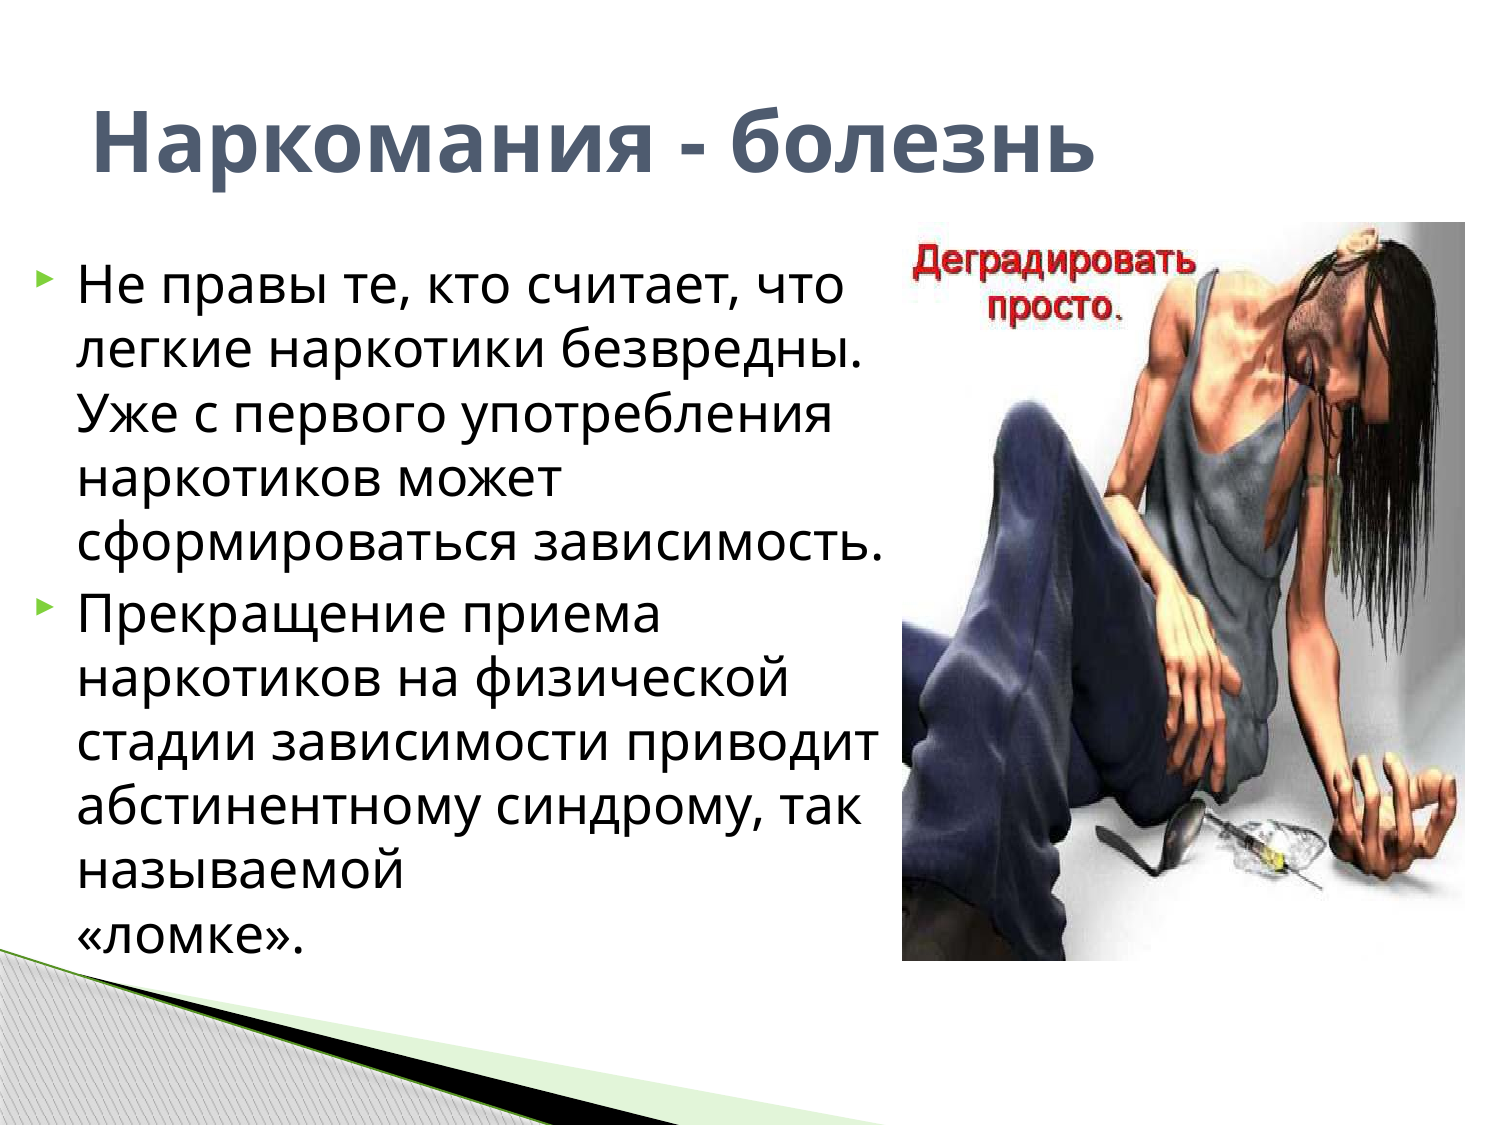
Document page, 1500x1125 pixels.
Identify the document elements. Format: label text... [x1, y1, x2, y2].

picture [902, 222, 1466, 962]
list Не правы те, кто считает, что легкие наркотики безвредны. Уже с первого употребления наркотиков может сформироваться зависимость. Прекращение приема наркотиков на физической стадии зависимости приводит абстинентному синдрому, так называемой «ломке». [0, 243, 914, 986]
title Наркомания - болезнь [75, 45, 1425, 233]
